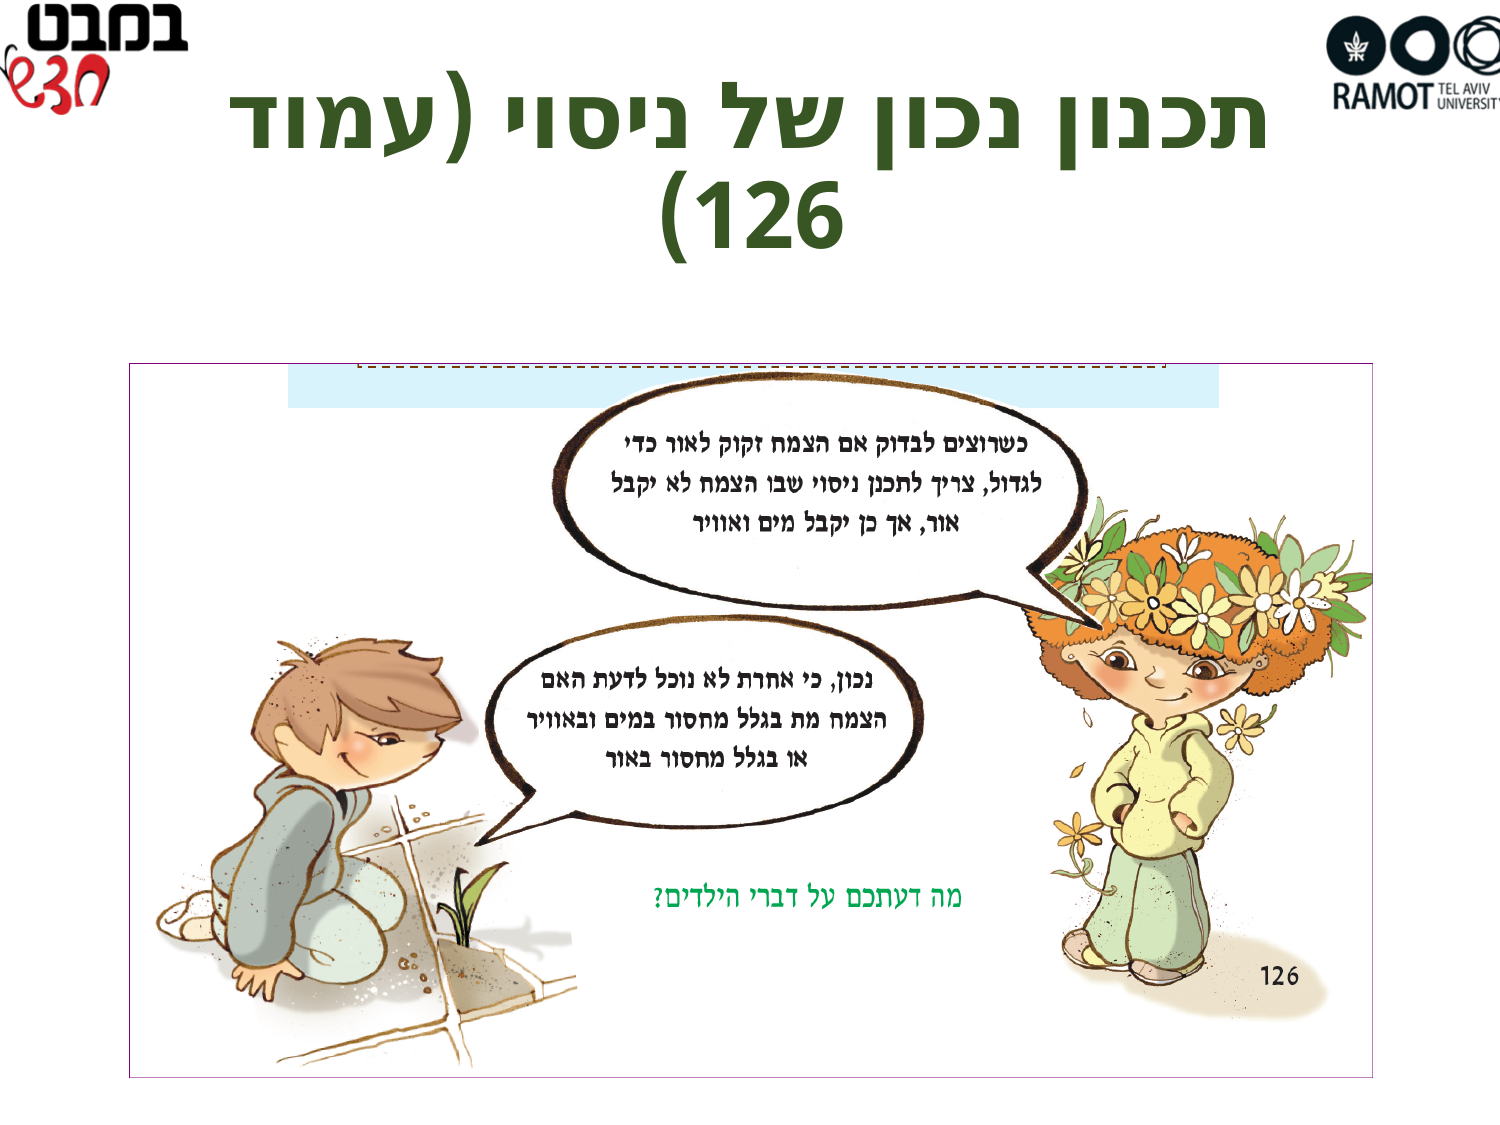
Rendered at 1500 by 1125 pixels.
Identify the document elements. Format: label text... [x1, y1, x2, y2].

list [129, 363, 1373, 1078]
title תכנון נכון של ניסוי (עמוד 126) [103, 60, 1398, 278]
picture [1317, 3, 1500, 120]
picture [0, 3, 189, 117]
